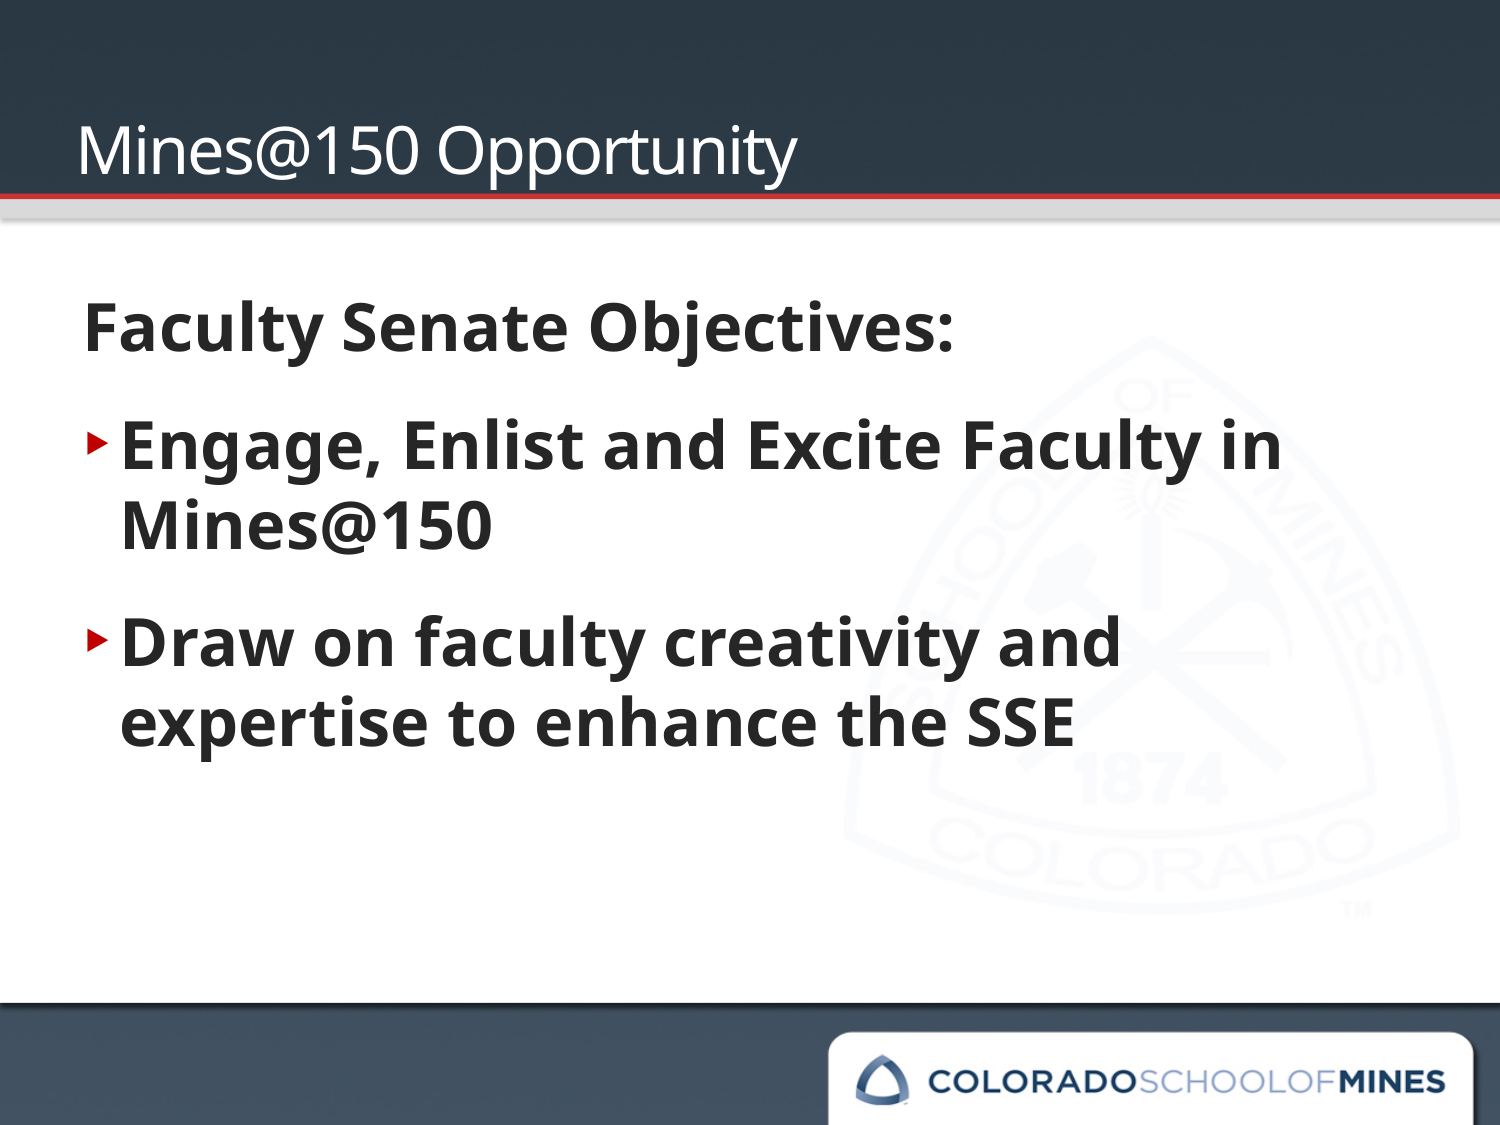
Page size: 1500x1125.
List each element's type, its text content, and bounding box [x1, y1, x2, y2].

picture [0, 0, 1500, 1125]
list Faculty Senate Objectives: Engage, Enlist and Excite Faculty in Mines@150 Draw on faculty creativity and expertise to enhance the SSE [75, 224, 1425, 930]
title Mines@150 Opportunity [75, 24, 1425, 188]
